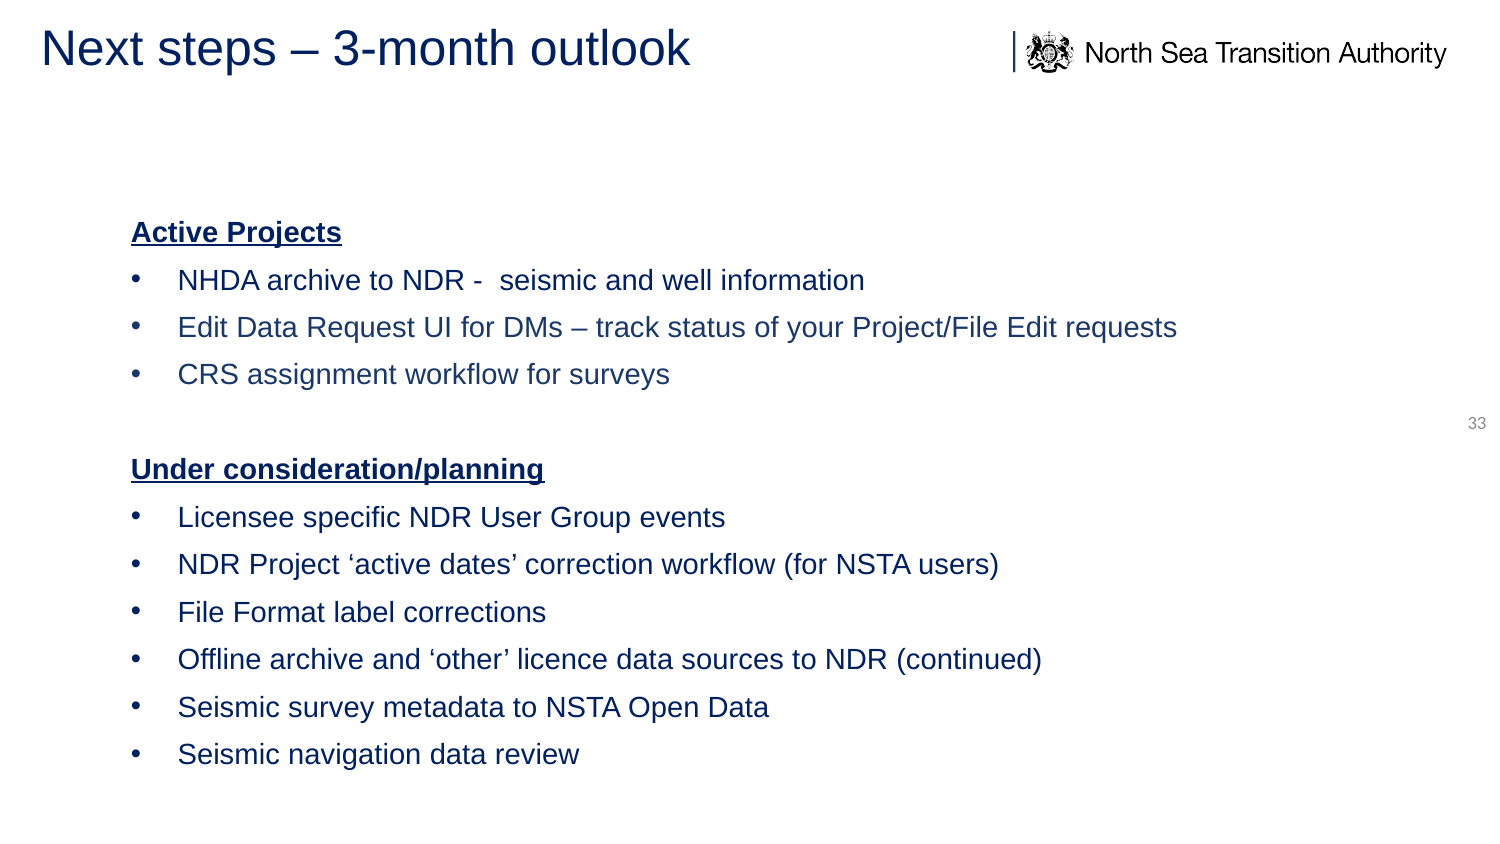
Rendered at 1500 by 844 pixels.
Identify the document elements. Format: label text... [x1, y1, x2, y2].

text_box Active Projects NHDA archive to NDR - seismic and well information Edit Data Request UI for DMs – track status of your Project/File Edit requests CRS assignment workflow for surveys Under consideration/planning Licensee specific NDR User Group events NDR Project ‘active dates’ correction workflow (for NSTA users) File Format label corrections Offline archive and ‘other’ licence data sources to NDR (continued) Seismic survey metadata to NSTA Open Data Seismic navigation data review [40, 205, 1441, 826]
title Next steps – 3-month outlook [40, 22, 1062, 85]
picture [1062, 31, 1447, 73]
